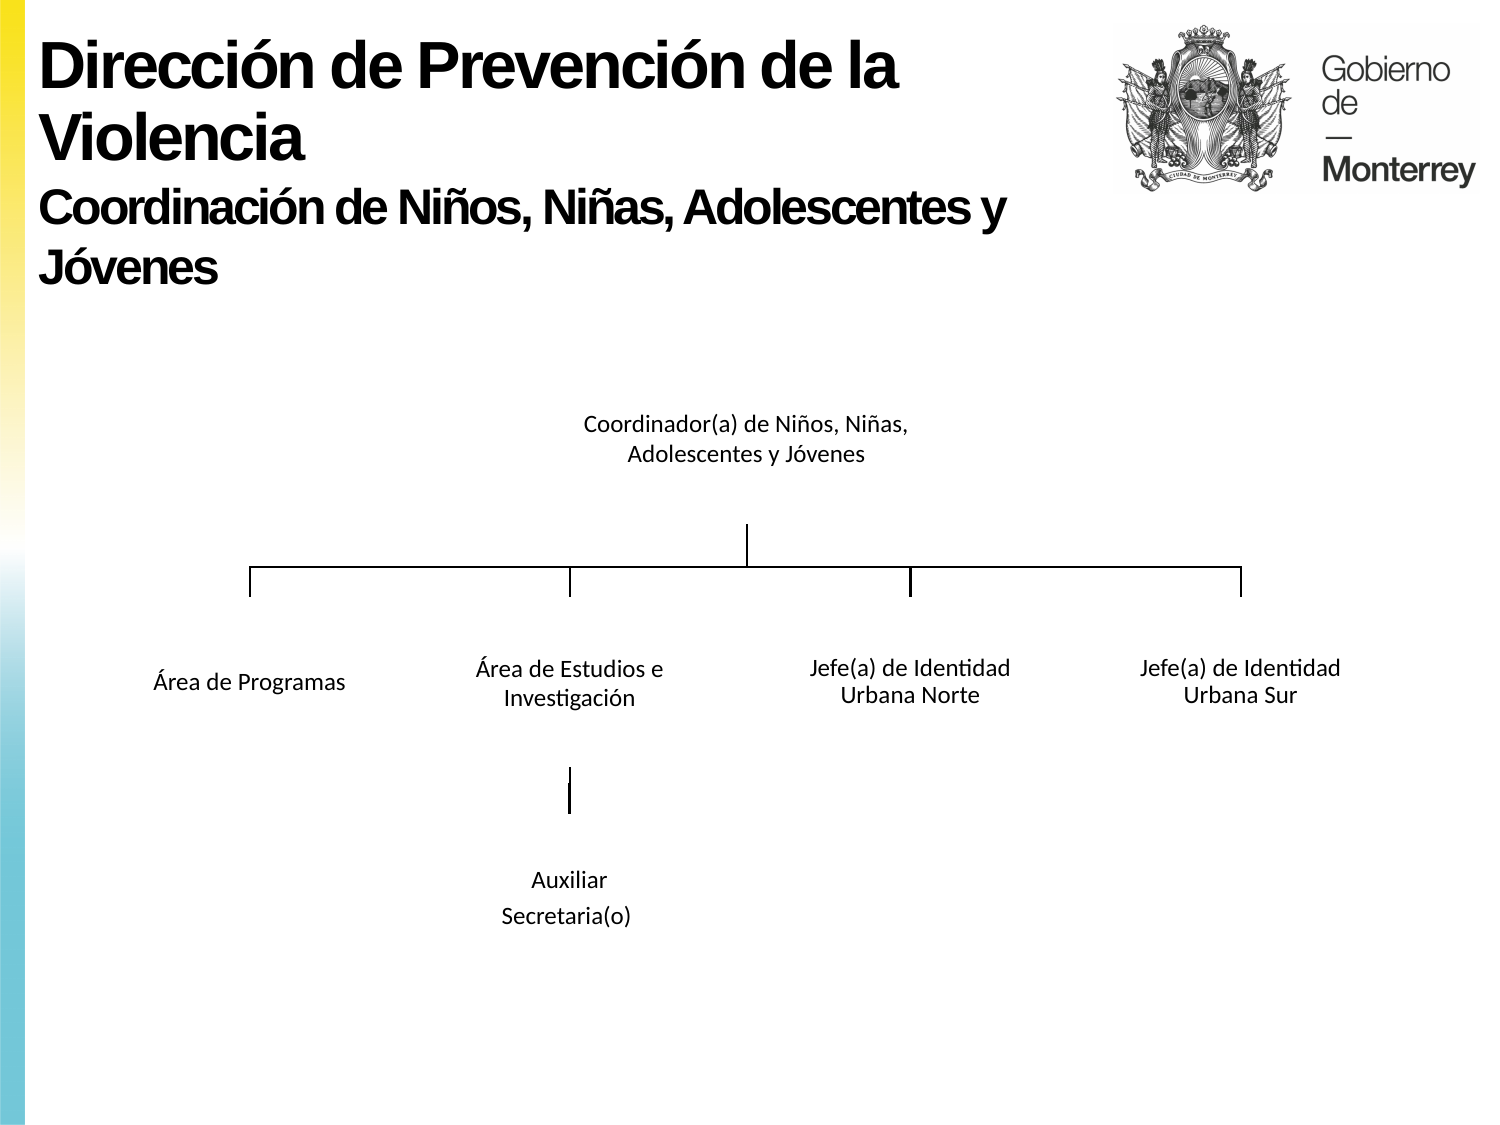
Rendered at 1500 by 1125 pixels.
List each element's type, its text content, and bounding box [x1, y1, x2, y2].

text_box Dirección de Prevención de la Violencia Coordinación de Niños, Niñas, Adolescentes y Jóvenes [24, 23, 1156, 303]
picture [1156, 23, 1480, 194]
picture [0, 0, 25, 1125]
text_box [64, 351, 1427, 983]
